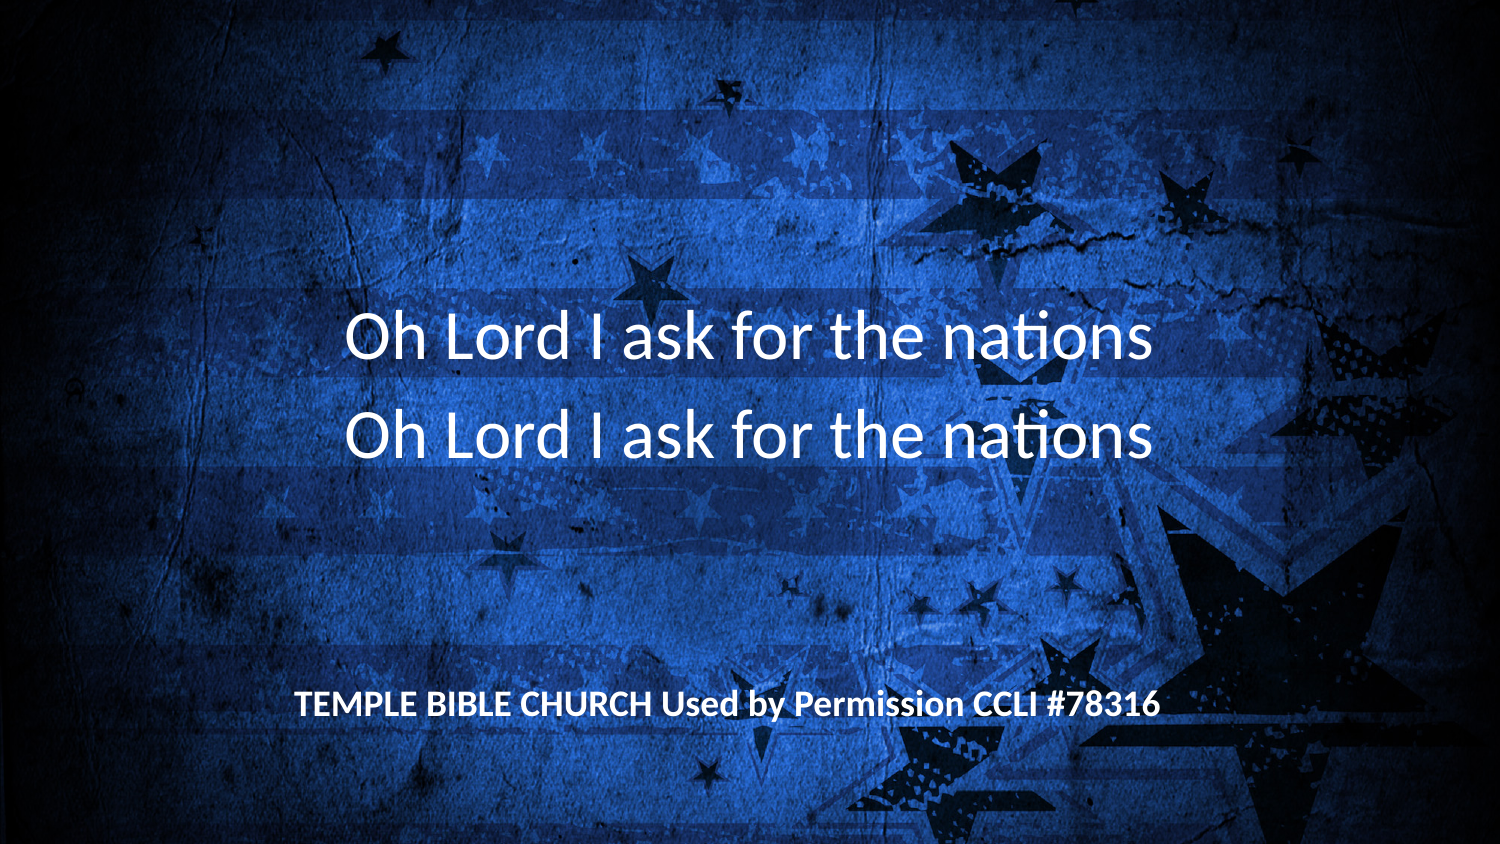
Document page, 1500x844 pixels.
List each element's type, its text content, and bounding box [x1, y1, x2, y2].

picture [0, 0, 1500, 844]
text_box Oh Lord I ask for the nations Oh Lord I ask for the nations [149, 281, 1350, 674]
text_box TEMPLE BIBLE CHURCH Used by Permission CCLI #78316 [279, 671, 1177, 732]
